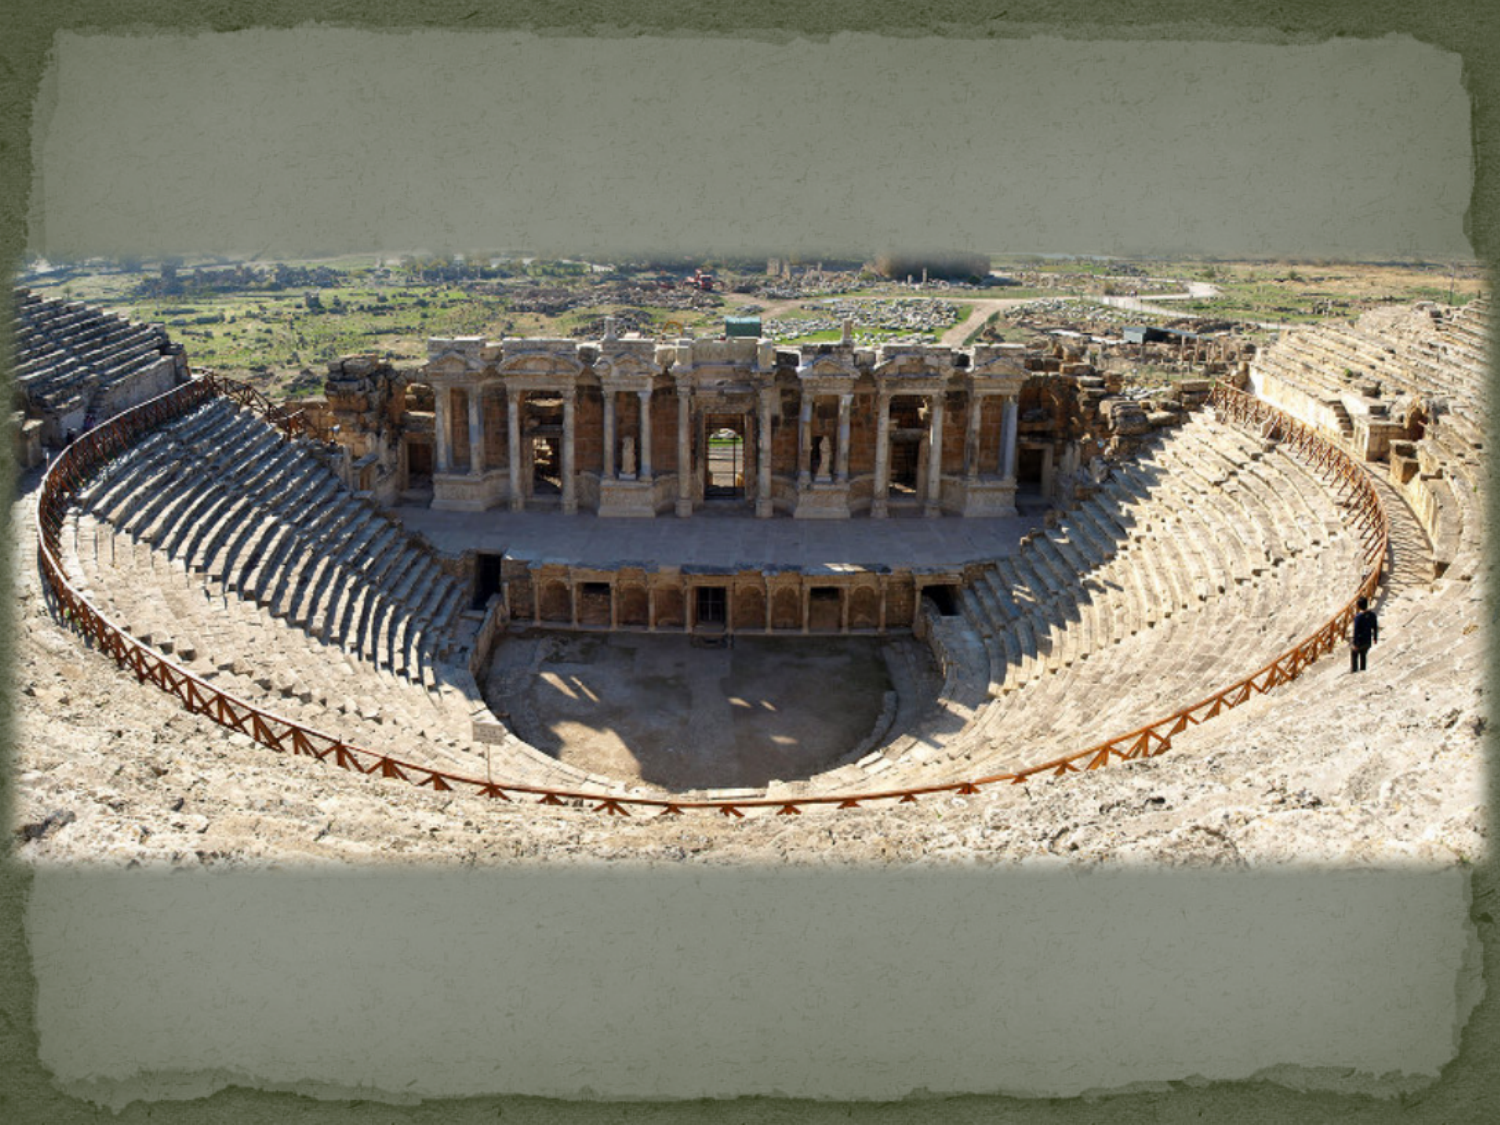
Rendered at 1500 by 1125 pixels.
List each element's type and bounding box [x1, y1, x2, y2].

picture [0, 246, 1500, 881]
